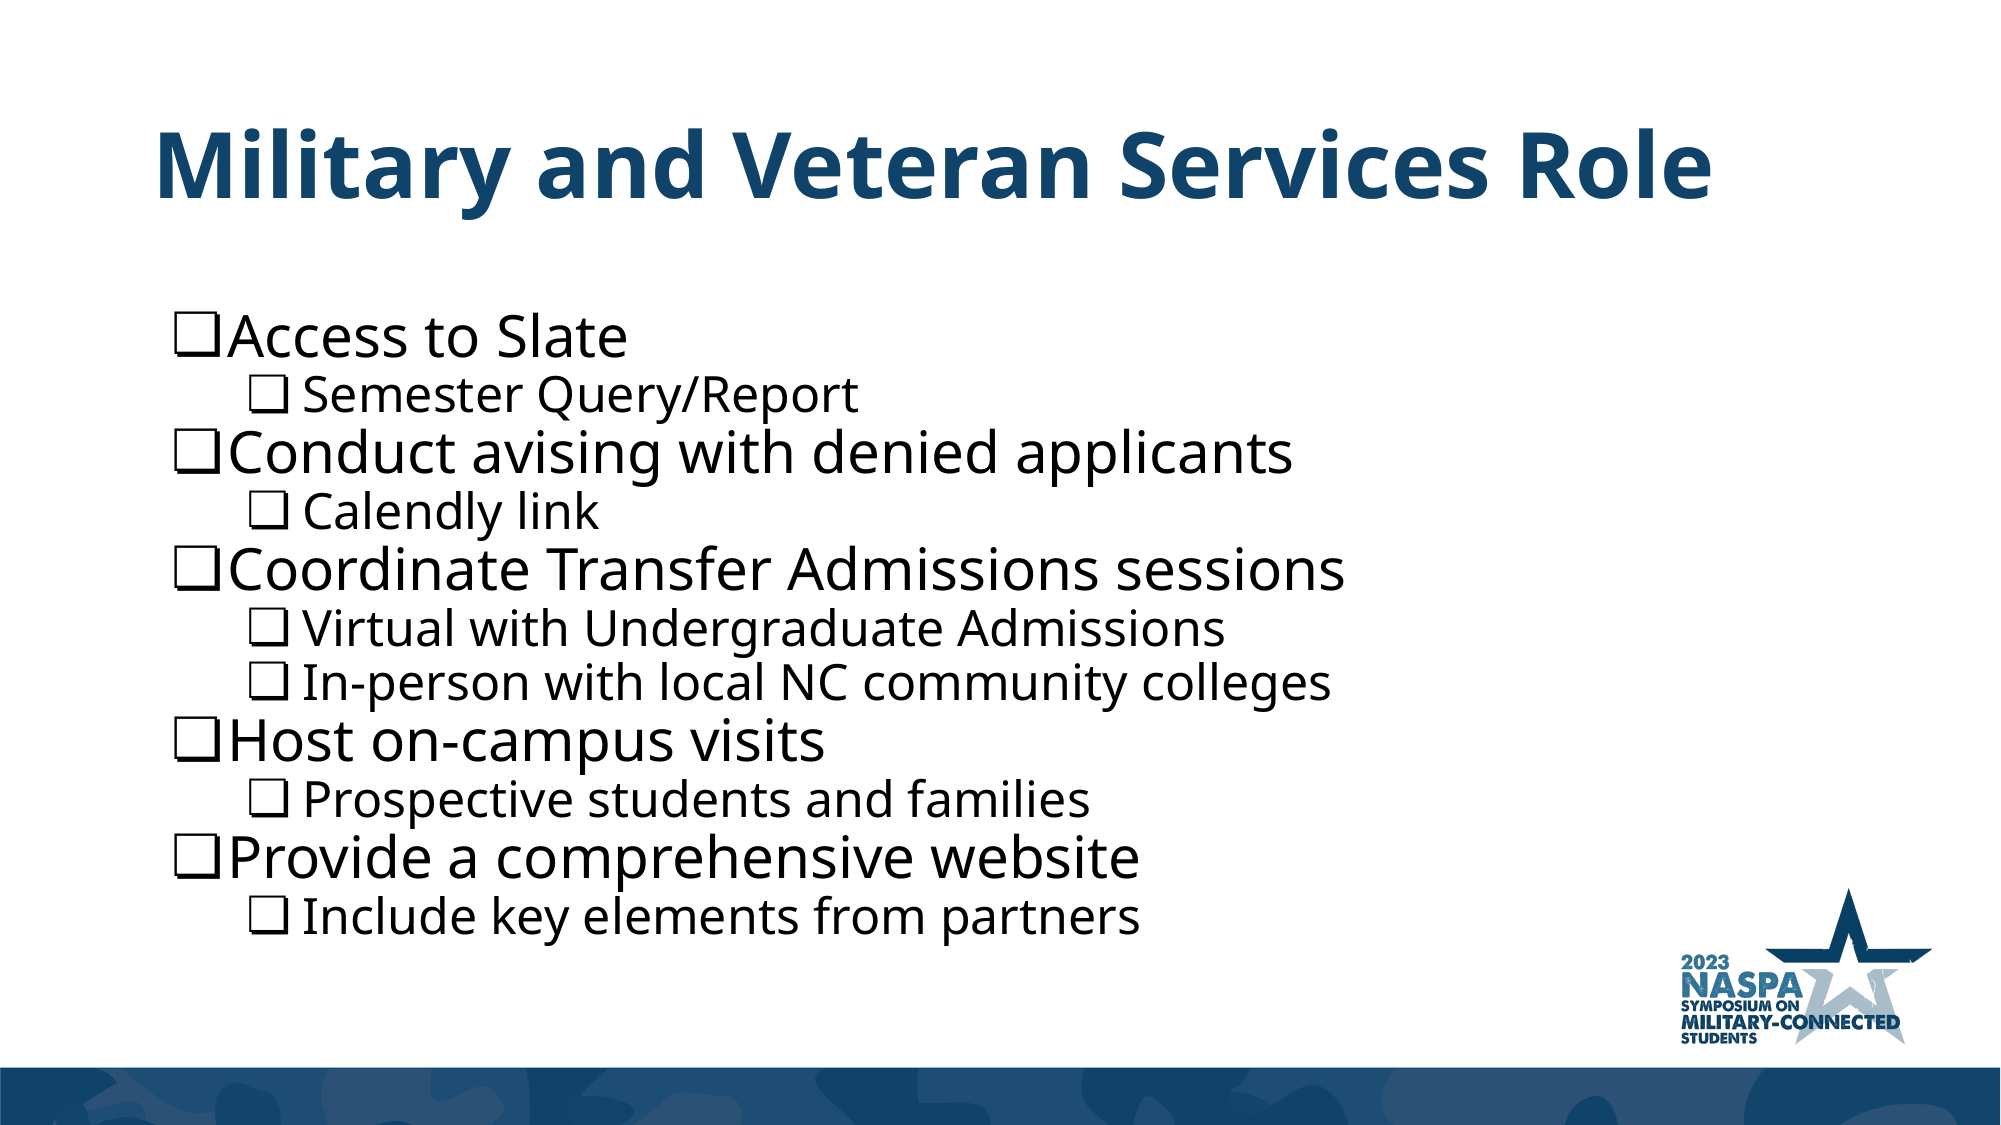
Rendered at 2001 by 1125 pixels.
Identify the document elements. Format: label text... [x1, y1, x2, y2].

list Access to Slate Semester Query/Report Conduct avising with denied applicants Calendly link Coordinate Transfer Admissions sessions Virtual with Undergraduate Admissions In-person with local NC community colleges Host on-campus visits Prospective students and families Provide a comprehensive website Include key elements from partners [137, 299, 1863, 1014]
title Military and Veteran Services Role [137, 59, 1863, 278]
picture [0, 0, 2001, 1125]
